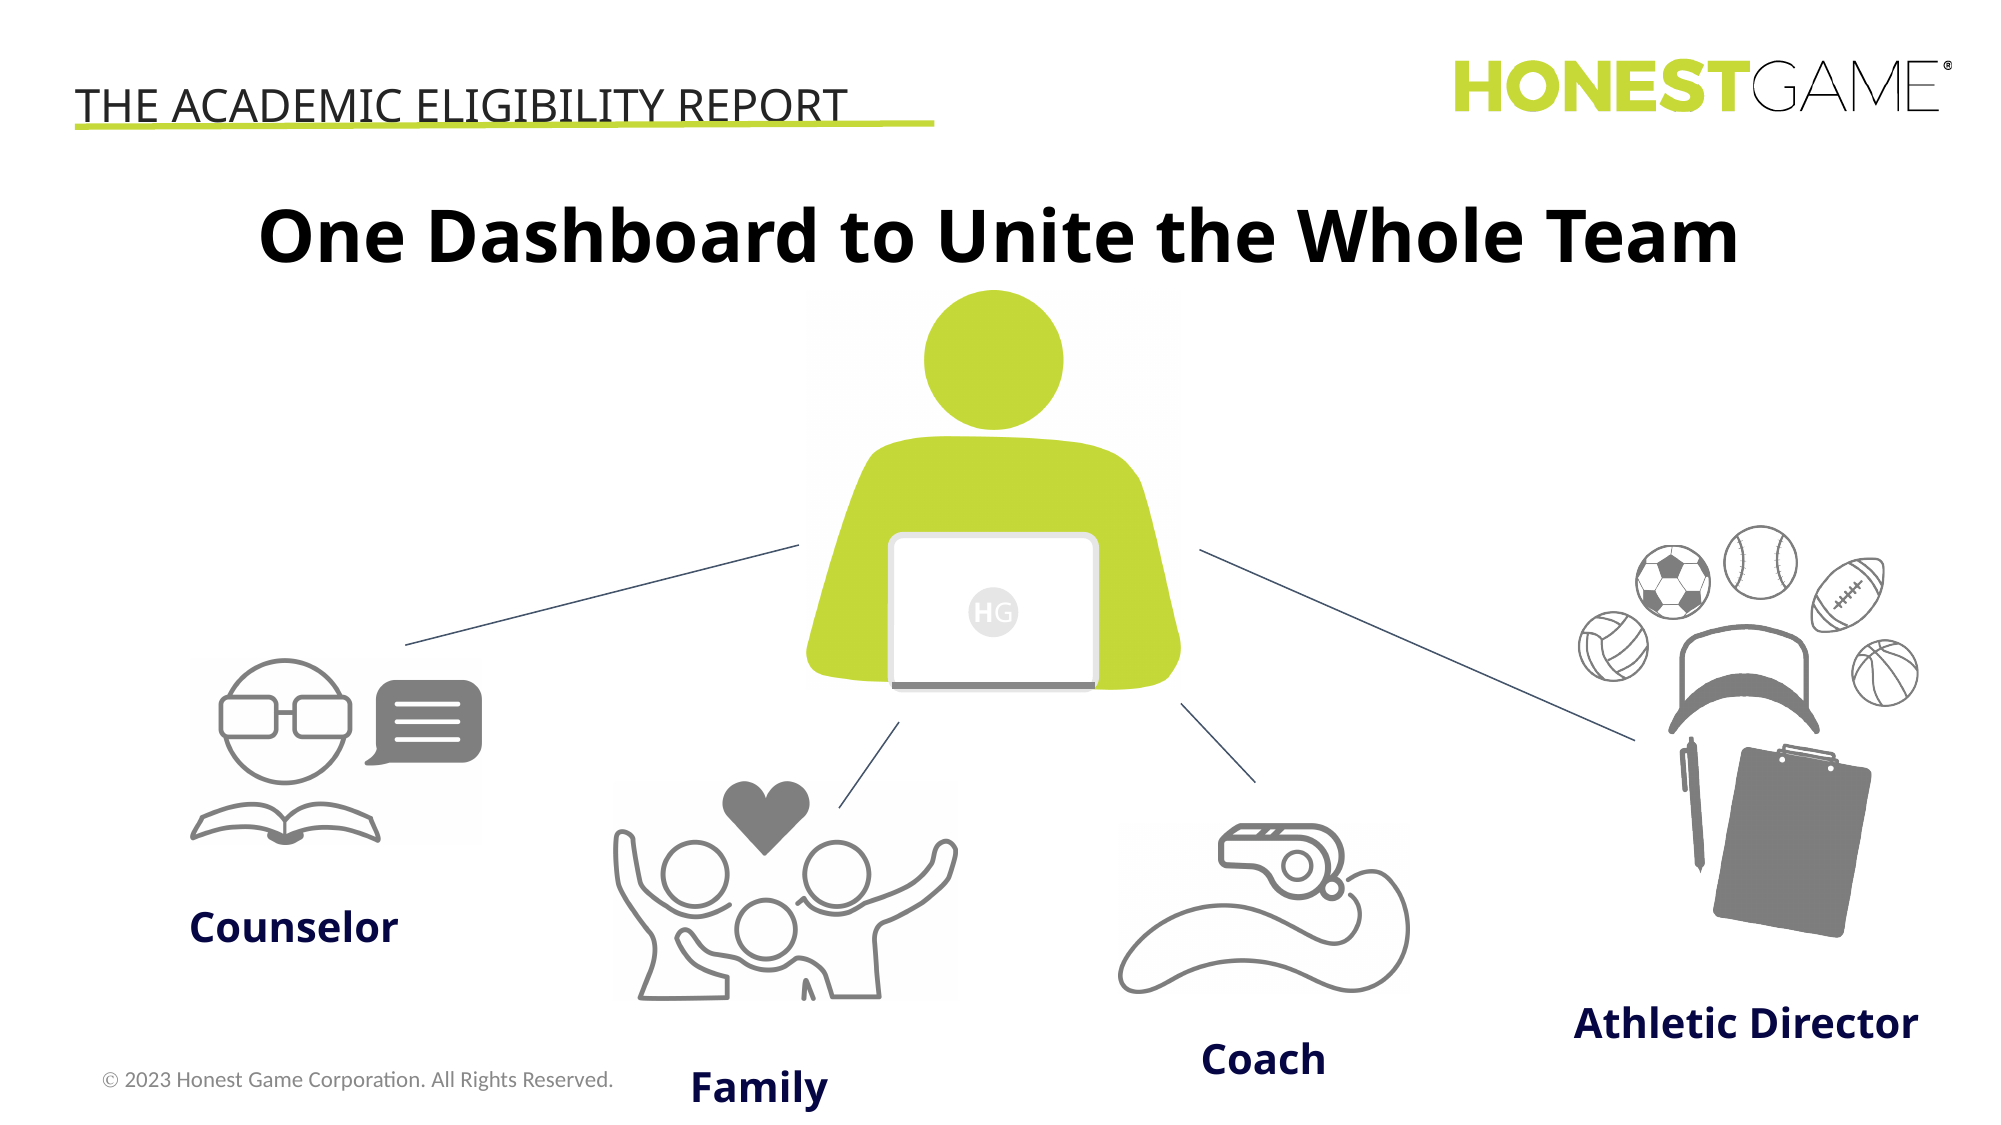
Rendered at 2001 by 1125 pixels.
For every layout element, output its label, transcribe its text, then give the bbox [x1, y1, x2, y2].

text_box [74, 123, 935, 127]
text_box One Dashboard to Unite the Whole Team [154, 181, 1846, 278]
picture [1118, 823, 1410, 994]
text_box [805, 290, 1181, 690]
picture [190, 658, 482, 845]
text_box Family [613, 1035, 905, 1111]
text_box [1180, 703, 1256, 783]
picture [1455, 58, 1952, 113]
text_box Coach [1118, 1008, 1410, 1084]
picture [613, 781, 958, 1001]
text_box Counselor [106, 876, 482, 951]
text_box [1199, 549, 1636, 741]
picture [1566, 544, 1711, 682]
picture [1722, 524, 1798, 600]
text_box Ⓒ 2023 Honest Game Corporation. All Rights Reserved. [86, 1051, 801, 1107]
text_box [838, 721, 900, 809]
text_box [404, 544, 800, 646]
picture [1668, 557, 1920, 939]
text_box THE ACADEMIC ELIGIBILITY REPORT [74, 55, 1178, 132]
text_box Athletic Director [1559, 972, 1934, 1048]
